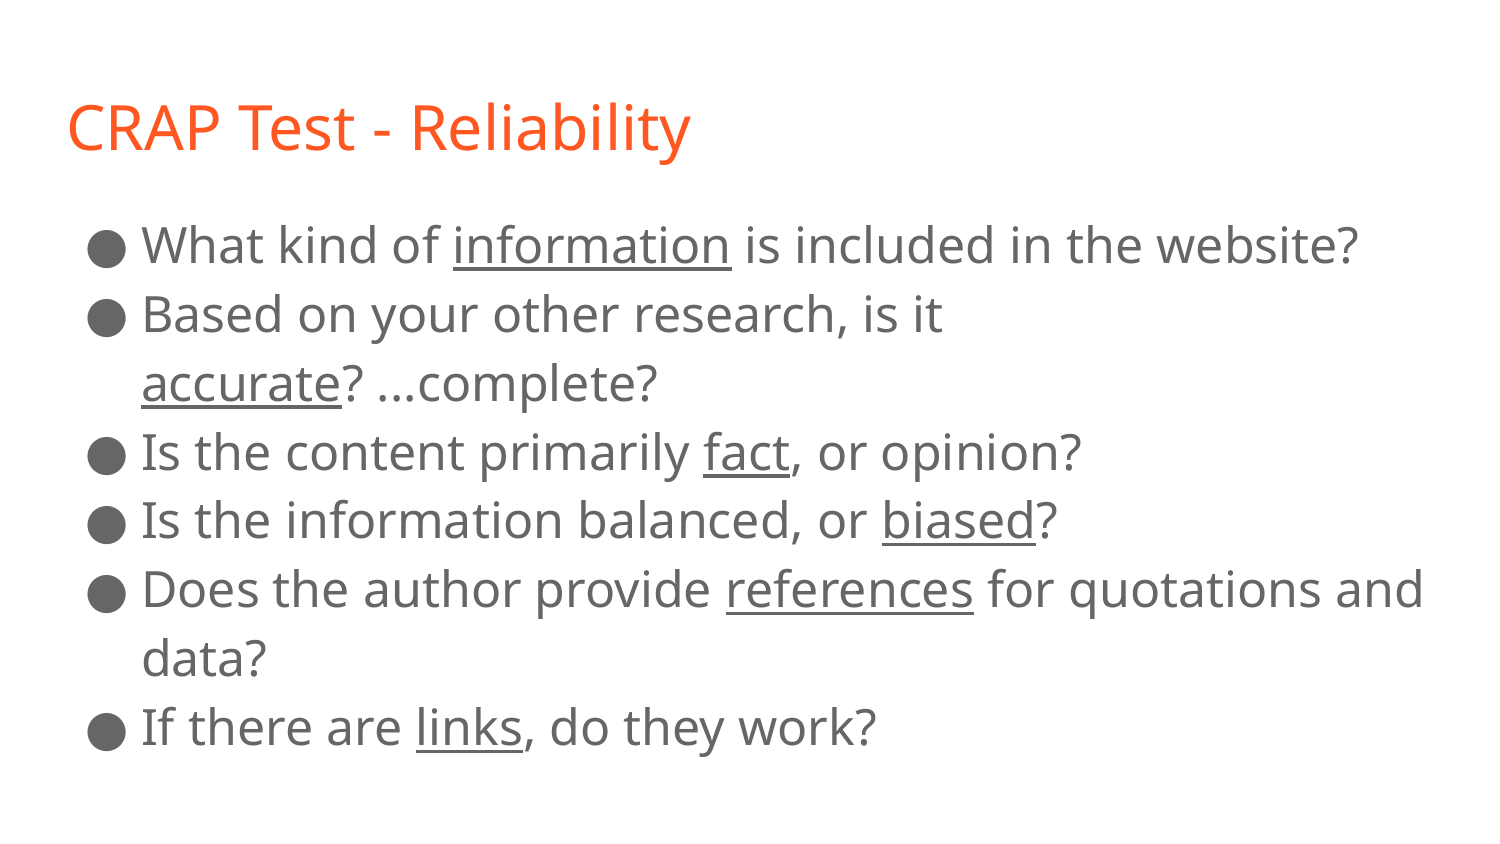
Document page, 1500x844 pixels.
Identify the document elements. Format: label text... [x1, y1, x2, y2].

list What kind of information is included in the website? Based on your other research, is it accurate? ...complete? Is the content primarily fact, or opinion? Is the information balanced, or biased? Does the author provide references for quotations and data? If there are links, do they work? [51, 189, 1449, 750]
title CRAP Test - Reliability [51, 72, 1449, 167]
